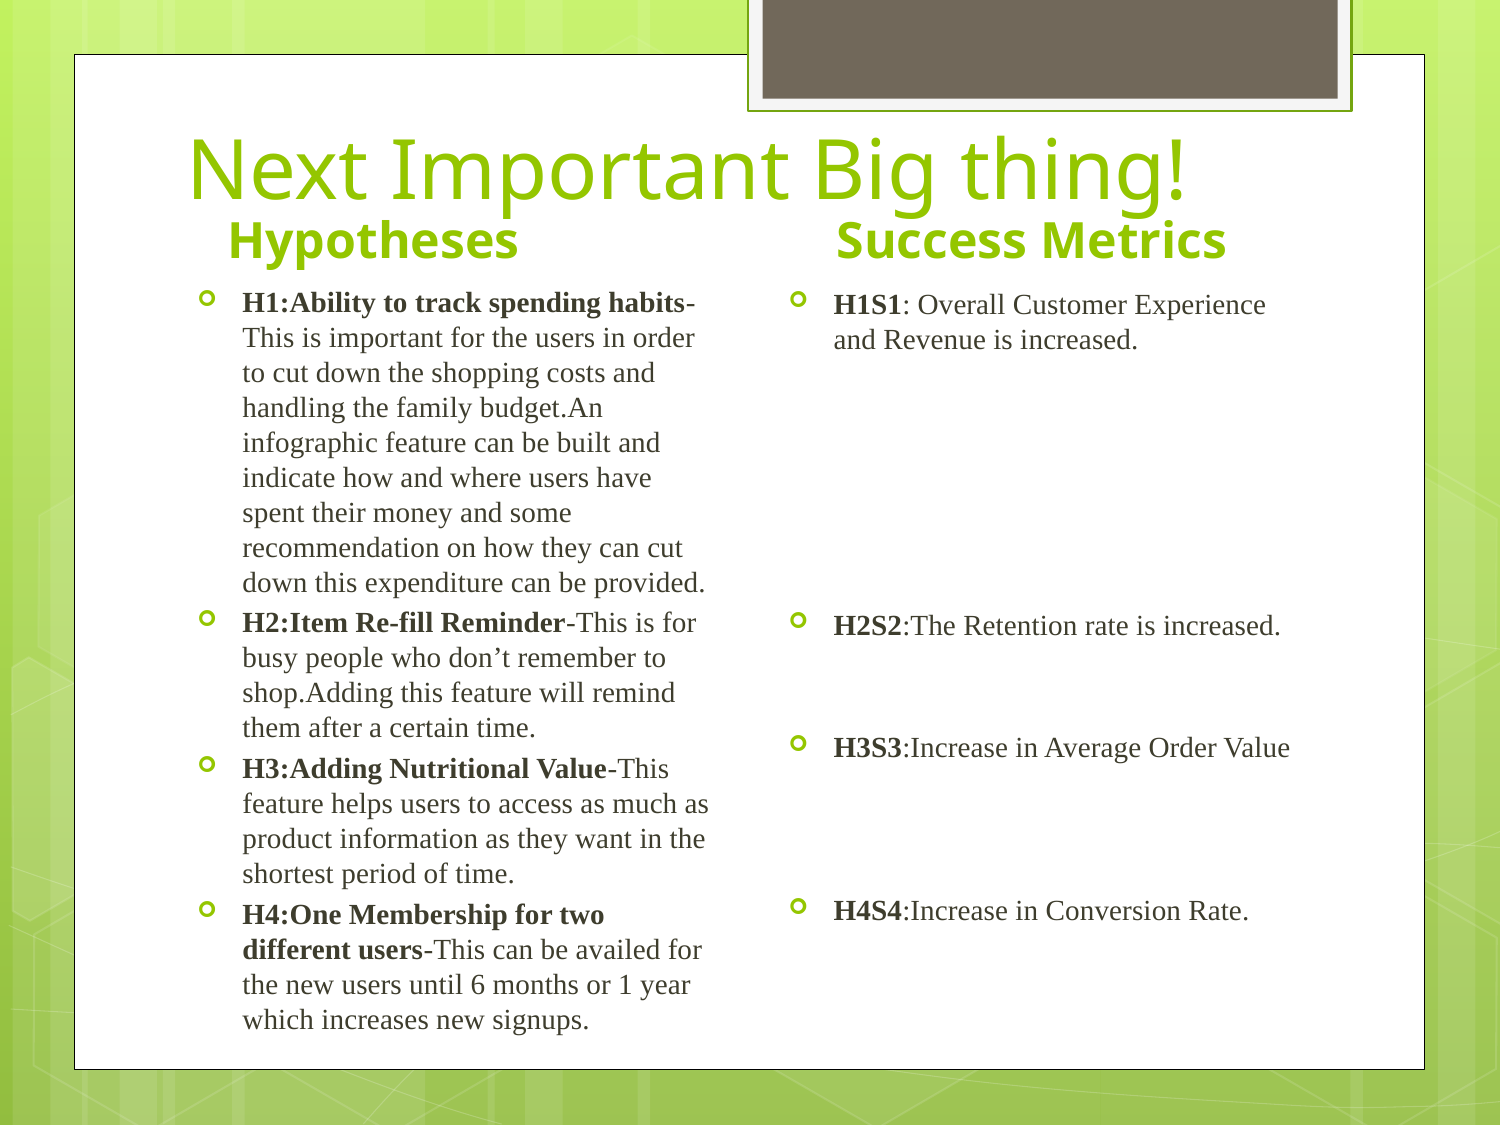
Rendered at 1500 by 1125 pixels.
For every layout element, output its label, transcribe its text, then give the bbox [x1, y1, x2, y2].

title Next Important Big thing! [171, 35, 1324, 224]
list H1S1: Overall Customer Experience and Revenue is increased. H2S2:The Retention rate is increased. H3S3:Increase in Average Order Value H4S4:Increase in Conversion Rate. [762, 277, 1324, 1008]
list Success Metrics [821, 170, 1323, 276]
list Hypotheses [212, 170, 714, 275]
list H1:Ability to track spending habits-This is important for the users in order to cut down the shopping costs and handling the family budget.An infographic feature can be built and indicate how and where users have spent their money and some recommendation on how they can cut down this expenditure can be provided. H2:Item Re-fill Reminder-This is for busy people who don’t remember to shop.Adding this feature will remind them after a certain time. H3:Adding Nutritional Value-This feature helps users to access as much as product information as they want in the shortest period of time. H4:One Membership for two different users-This can be availed for the new users until 6 months or 1 year which increases new signups. [171, 275, 733, 974]
